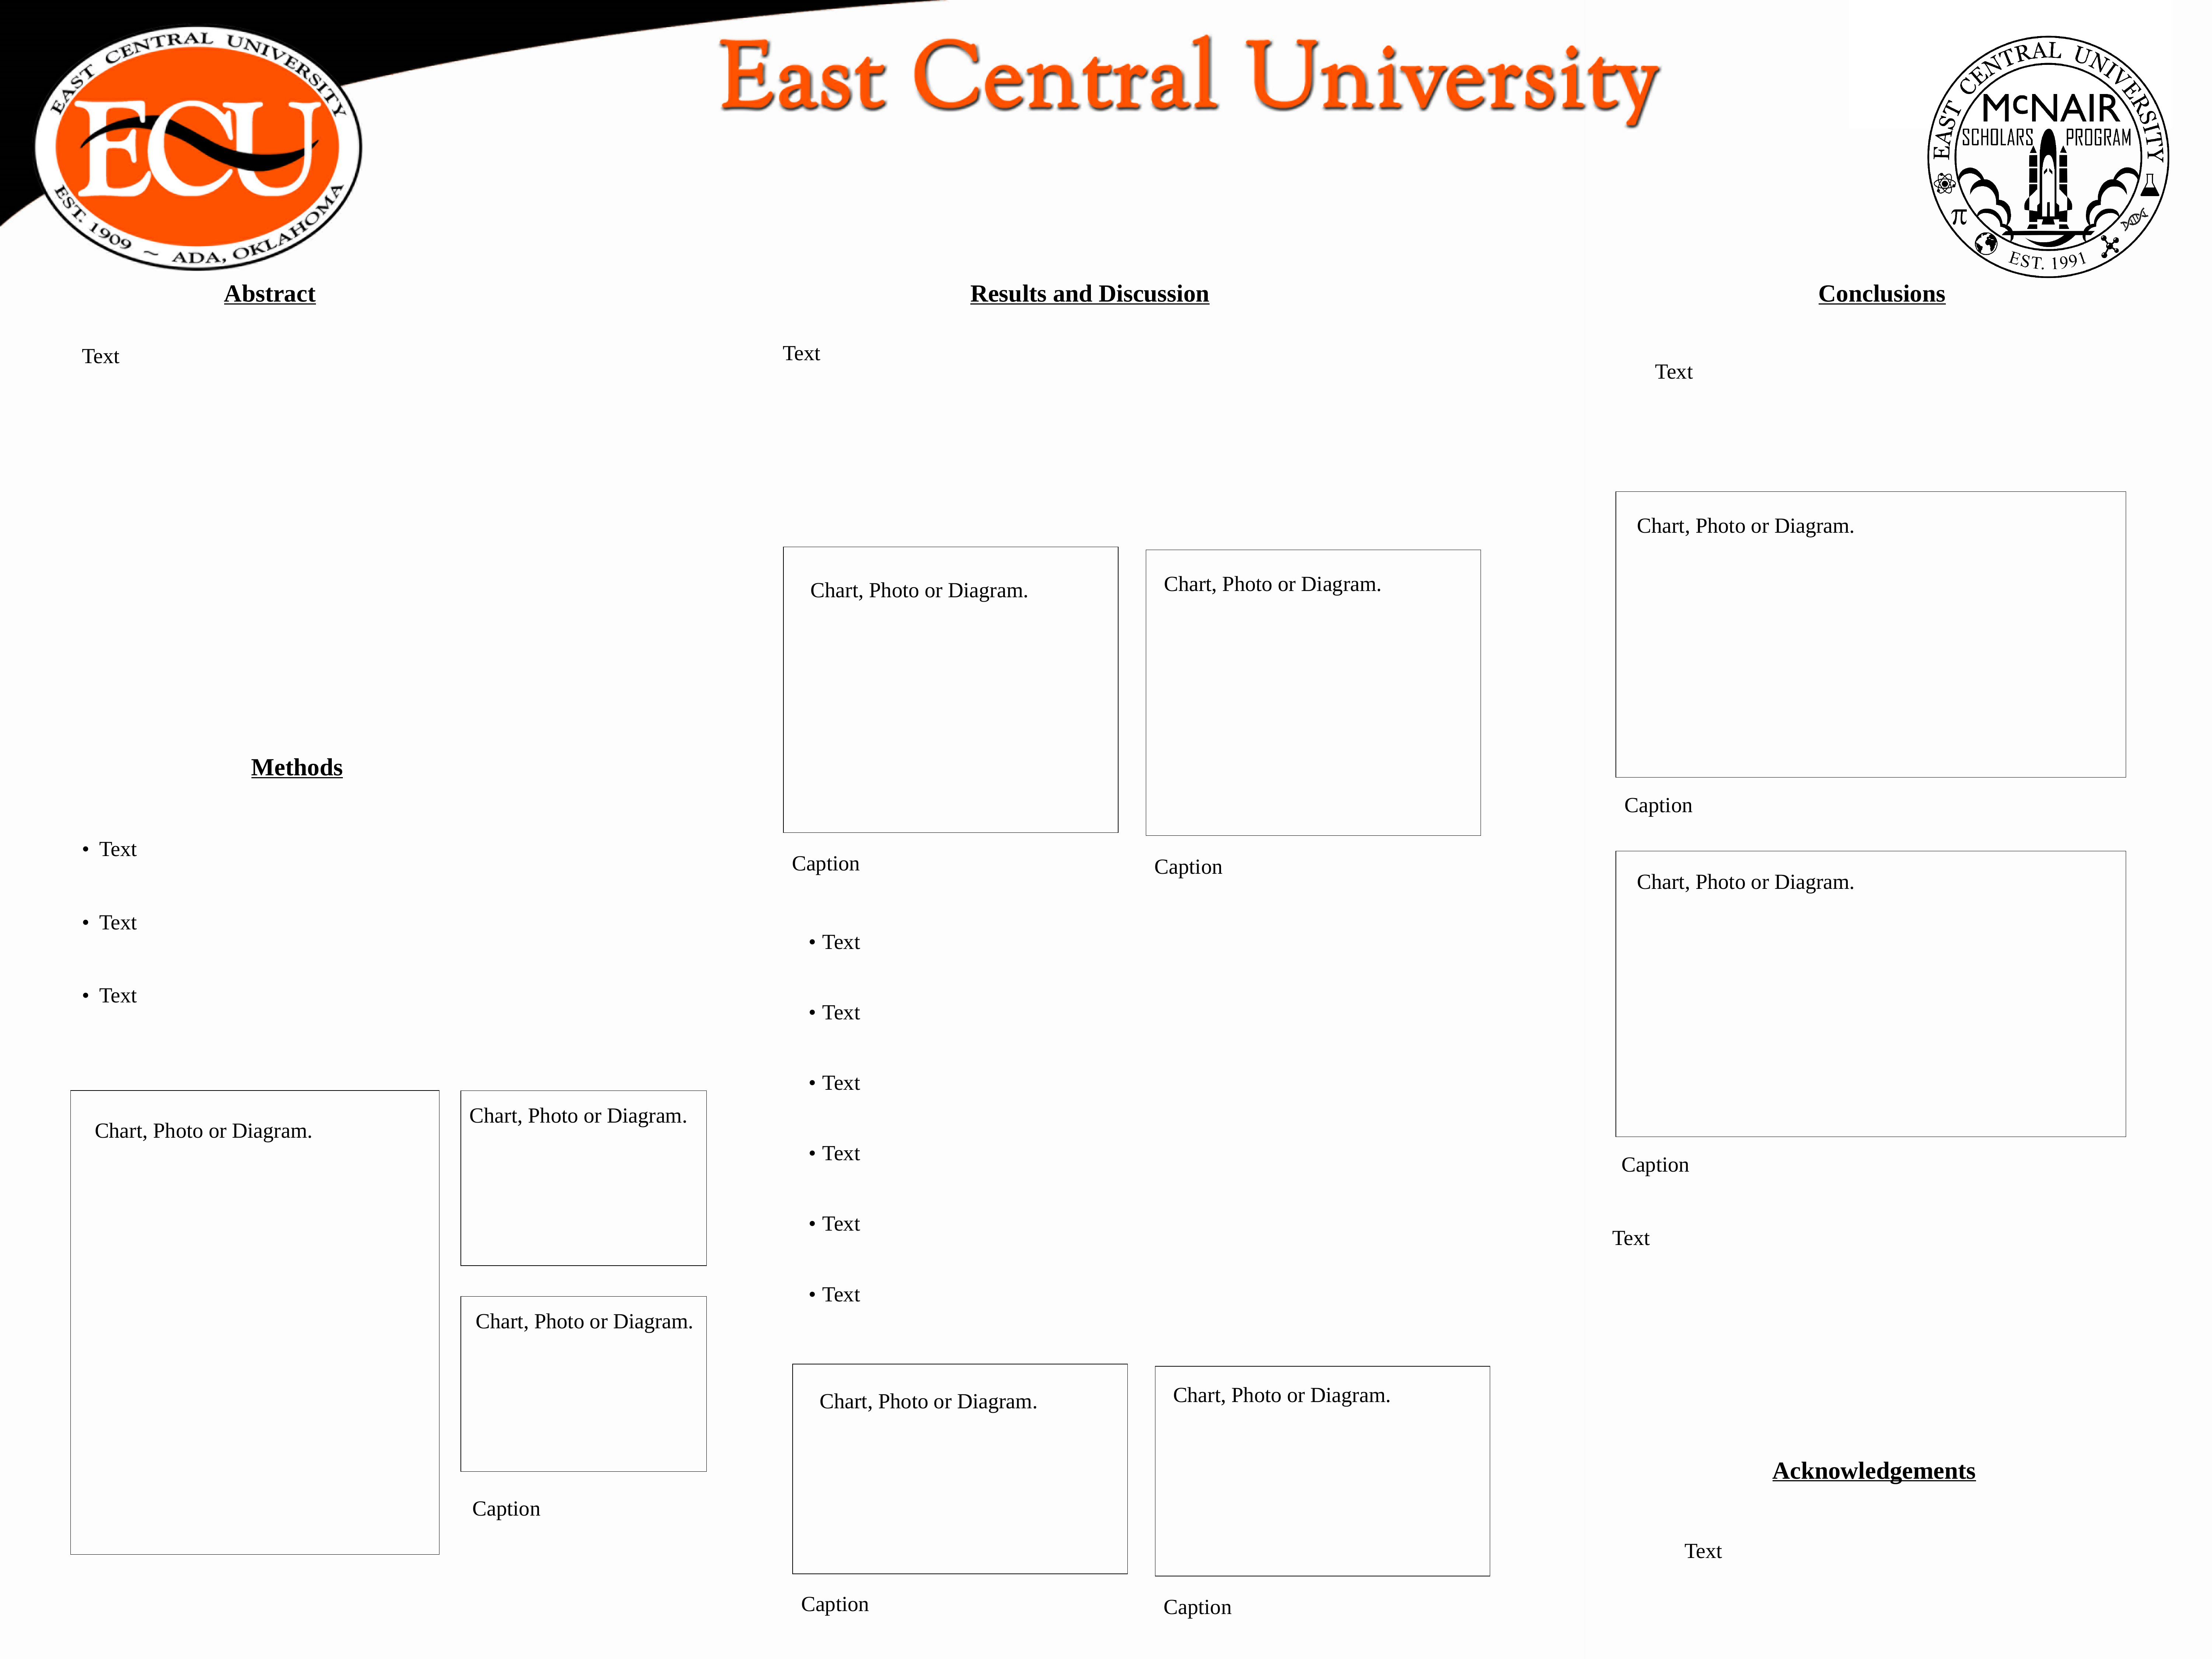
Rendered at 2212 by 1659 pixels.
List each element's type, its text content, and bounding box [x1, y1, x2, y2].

text_box [1616, 491, 2126, 778]
text_box Chart, Photo or Diagram. [1631, 865, 1861, 896]
text_box [1155, 1366, 1490, 1576]
text_box Caption [467, 1492, 546, 1523]
text_box Methods [246, 748, 349, 783]
text_box Chart, Photo or Diagram. [1631, 508, 1861, 540]
text_box • Text • Text • Text [76, 832, 706, 1067]
text_box [70, 1091, 439, 1555]
text_box Caption [1616, 1147, 1695, 1179]
text_box [793, 1364, 1128, 1574]
text_box Abstract [219, 274, 321, 310]
text_box Chart, Photo or Diagram. [464, 1098, 693, 1130]
text_box Text [777, 336, 1278, 490]
text_box Caption [786, 846, 866, 878]
text_box Caption [1158, 1590, 1238, 1621]
text_box [1849, 0, 2173, 129]
text_box [1616, 851, 2126, 1137]
text_box Chart, Photo or Diagram. [1168, 1378, 1397, 1409]
text_box Chart, Photo or Diagram. [89, 1114, 319, 1145]
text_box Chart, Photo or Diagram. [470, 1304, 699, 1336]
text_box Text [1650, 354, 2151, 480]
text_box Caption [1619, 788, 1698, 820]
text_box [783, 547, 1119, 833]
text_box Text [1679, 1538, 2131, 1609]
text_box [1146, 550, 1481, 836]
text_box Caption [1149, 849, 1228, 881]
text_box Chart, Photo or Diagram. [805, 573, 1034, 605]
text_box Caption [796, 1587, 875, 1618]
text_box Acknowledgements [1767, 1451, 1982, 1486]
text_box [461, 1296, 707, 1472]
text_box • Text • Text • Text • Text • Text • Text [803, 926, 1541, 1309]
text_box Text [1607, 1221, 2108, 1419]
text_box Text [76, 339, 728, 780]
picture [0, 0, 2212, 1659]
text_box Conclusions [1813, 274, 1951, 310]
text_box Chart, Photo or Diagram. [1158, 567, 1388, 598]
text_box [461, 1091, 707, 1266]
text_box Results and Discussion [965, 274, 1215, 310]
